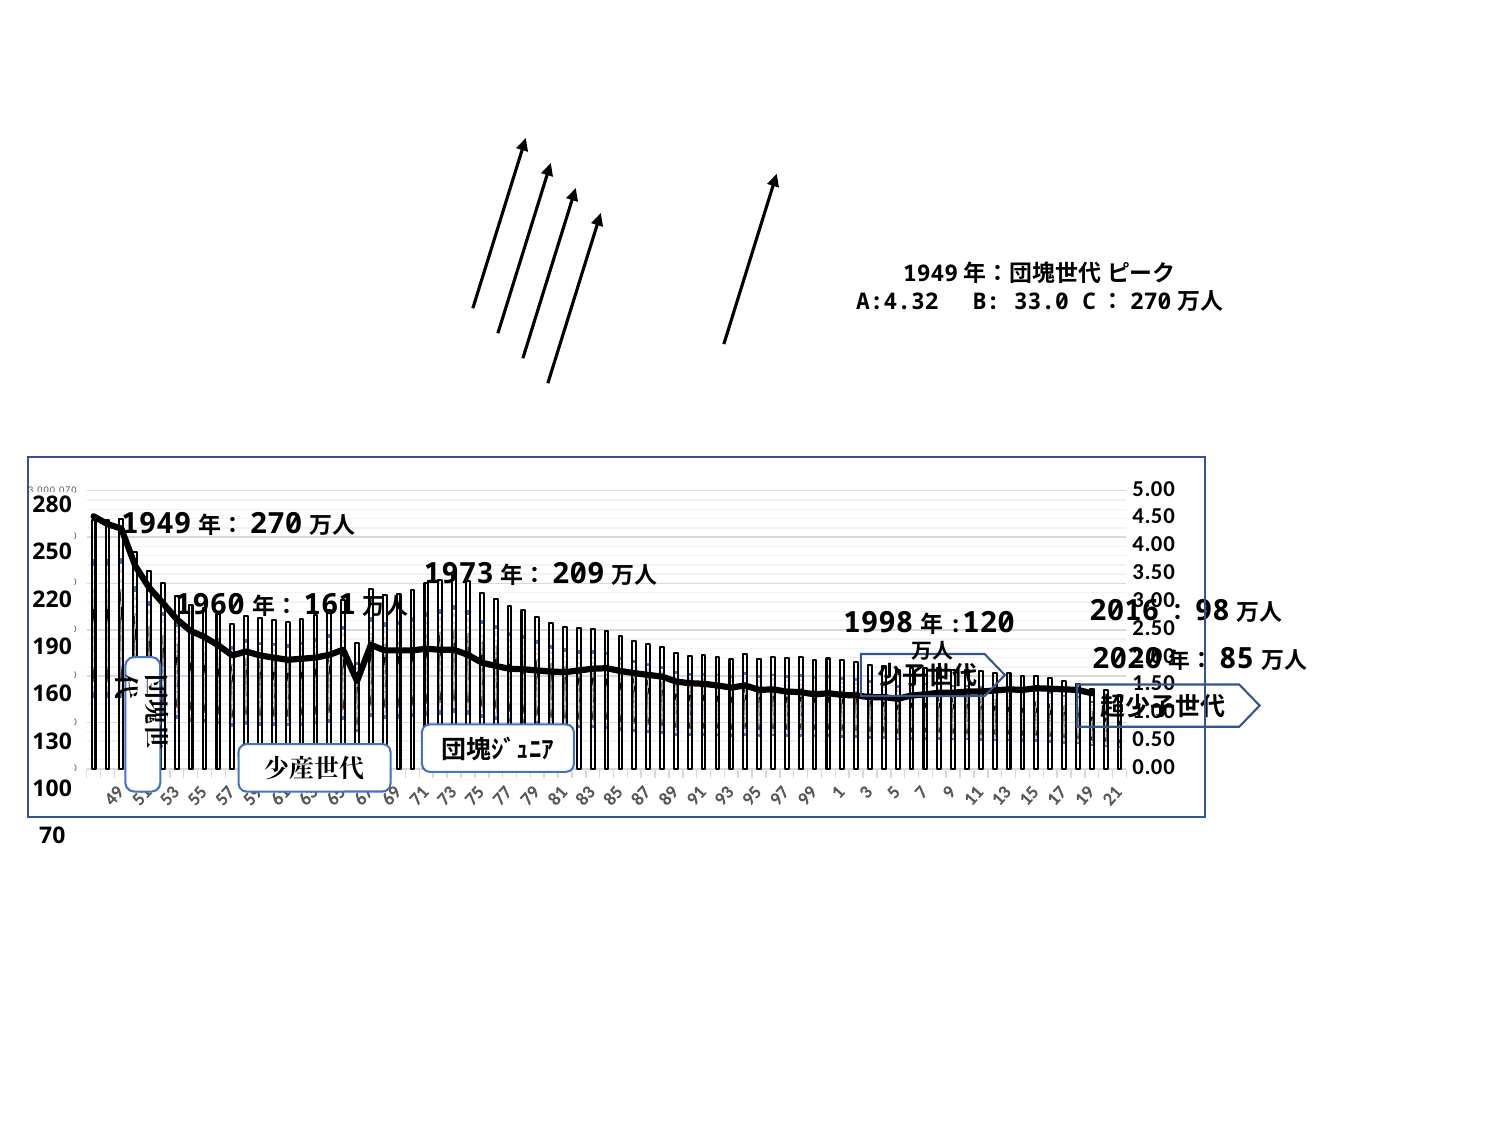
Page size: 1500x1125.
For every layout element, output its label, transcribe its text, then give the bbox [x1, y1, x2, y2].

text_box 超少子世代 [1206, 683, 1262, 728]
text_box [472, 138, 526, 309]
text_box [27, 456, 1206, 818]
text_box [25, 491, 75, 859]
text_box 2020年：85万人 [1206, 631, 1322, 682]
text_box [723, 173, 777, 344]
text_box 1949年：団塊世代 ピーク A:4.32 B: 33.0 C：270万人 [841, 251, 1238, 322]
chart [27, 457, 1194, 817]
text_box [522, 188, 576, 359]
table_cell 70 [31, 818, 74, 858]
text_box 2016：98万人 [1206, 583, 1298, 631]
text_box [547, 213, 601, 384]
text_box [497, 163, 551, 334]
